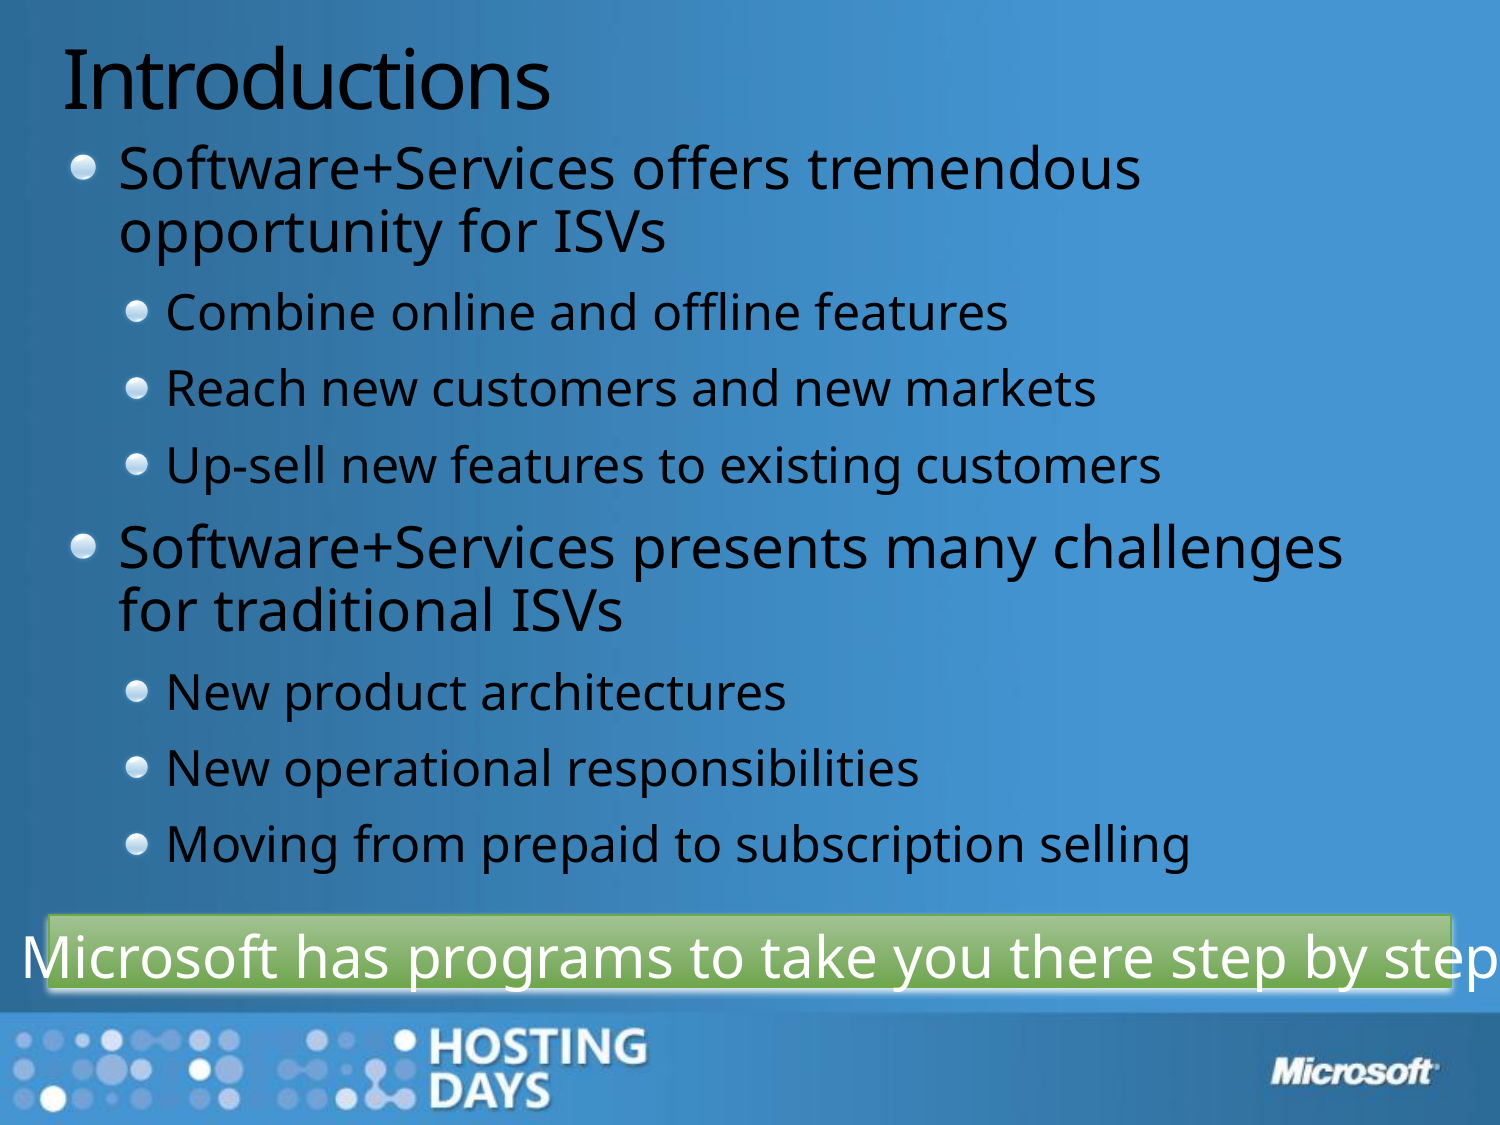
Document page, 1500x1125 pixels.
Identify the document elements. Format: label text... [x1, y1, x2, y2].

title Introductions [62, 37, 1438, 129]
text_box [48, 912, 1473, 999]
list Software+Services offers tremendous opportunity for ISVs Combine online and offline features Reach new customers and new markets Up-sell new features to existing customers Software+Services presents many challenges for traditional ISVs New product architectures New operational responsibilities Moving from prepaid to subscription selling [62, 138, 1438, 896]
picture [0, 0, 1500, 1125]
